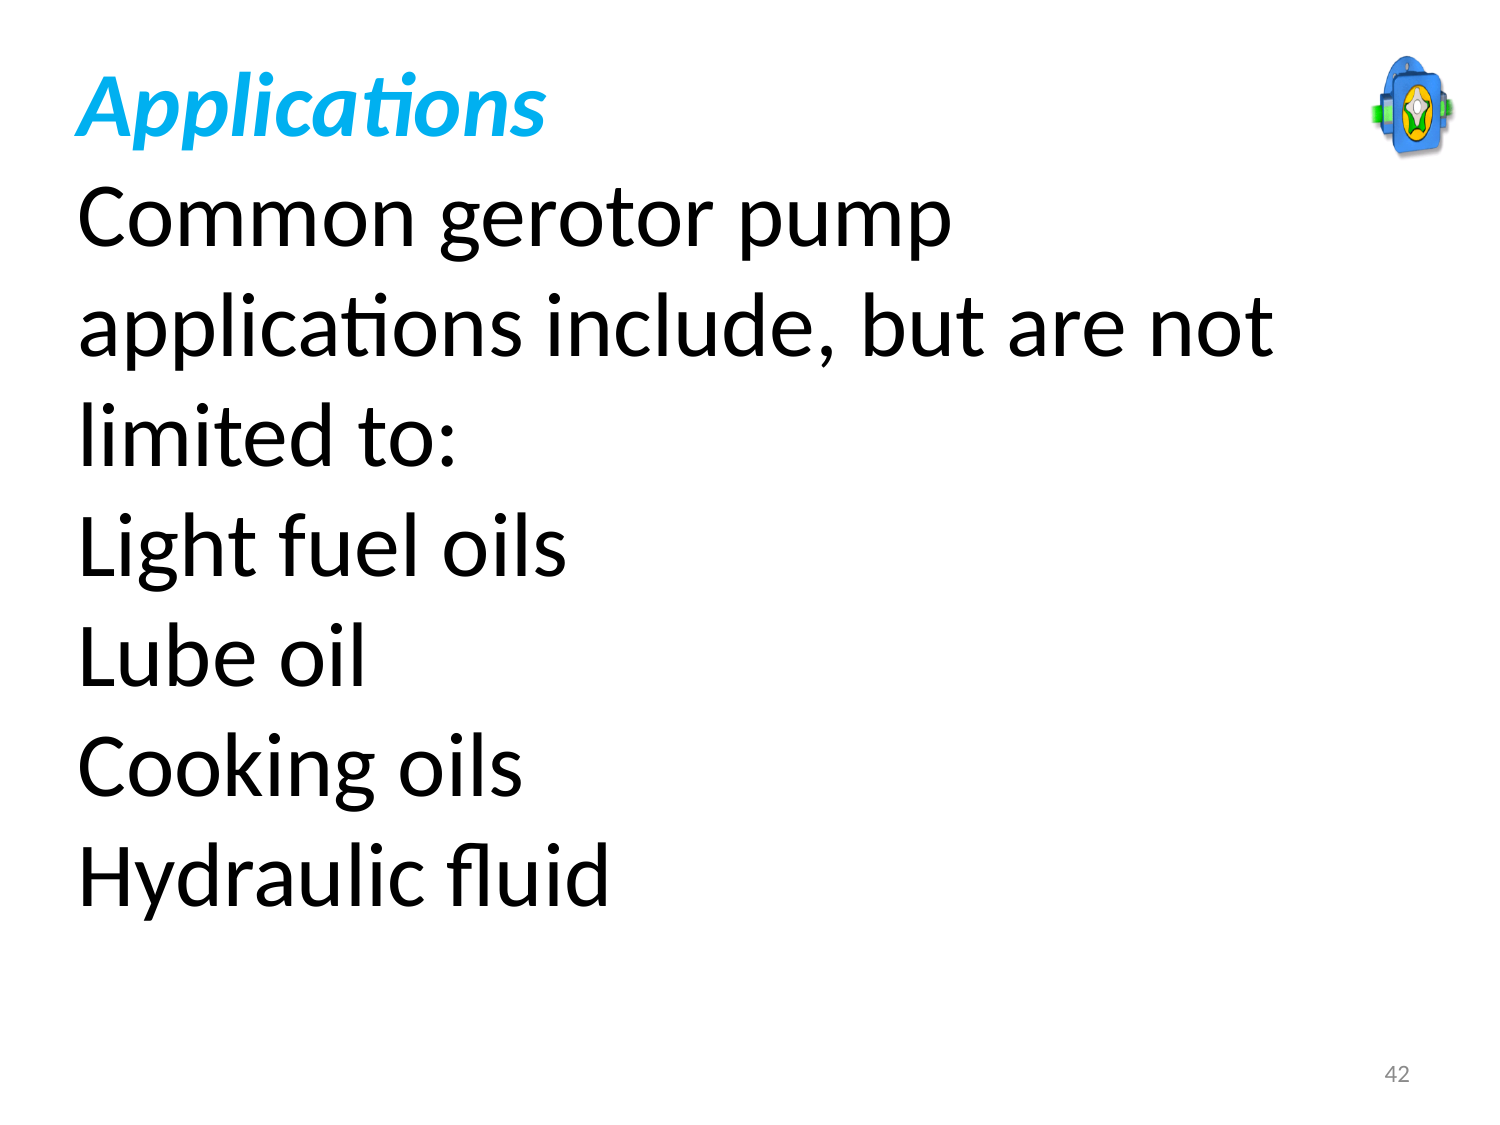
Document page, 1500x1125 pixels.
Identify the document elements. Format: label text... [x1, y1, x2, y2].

slide_number 42 [1074, 1042, 1425, 1103]
picture [1362, 49, 1463, 163]
text_box Applications Common gerotor pump applications include, but are not limited to: Light fuel oils Lube oil Cooking oils Hydraulic fluid [62, 37, 1438, 977]
